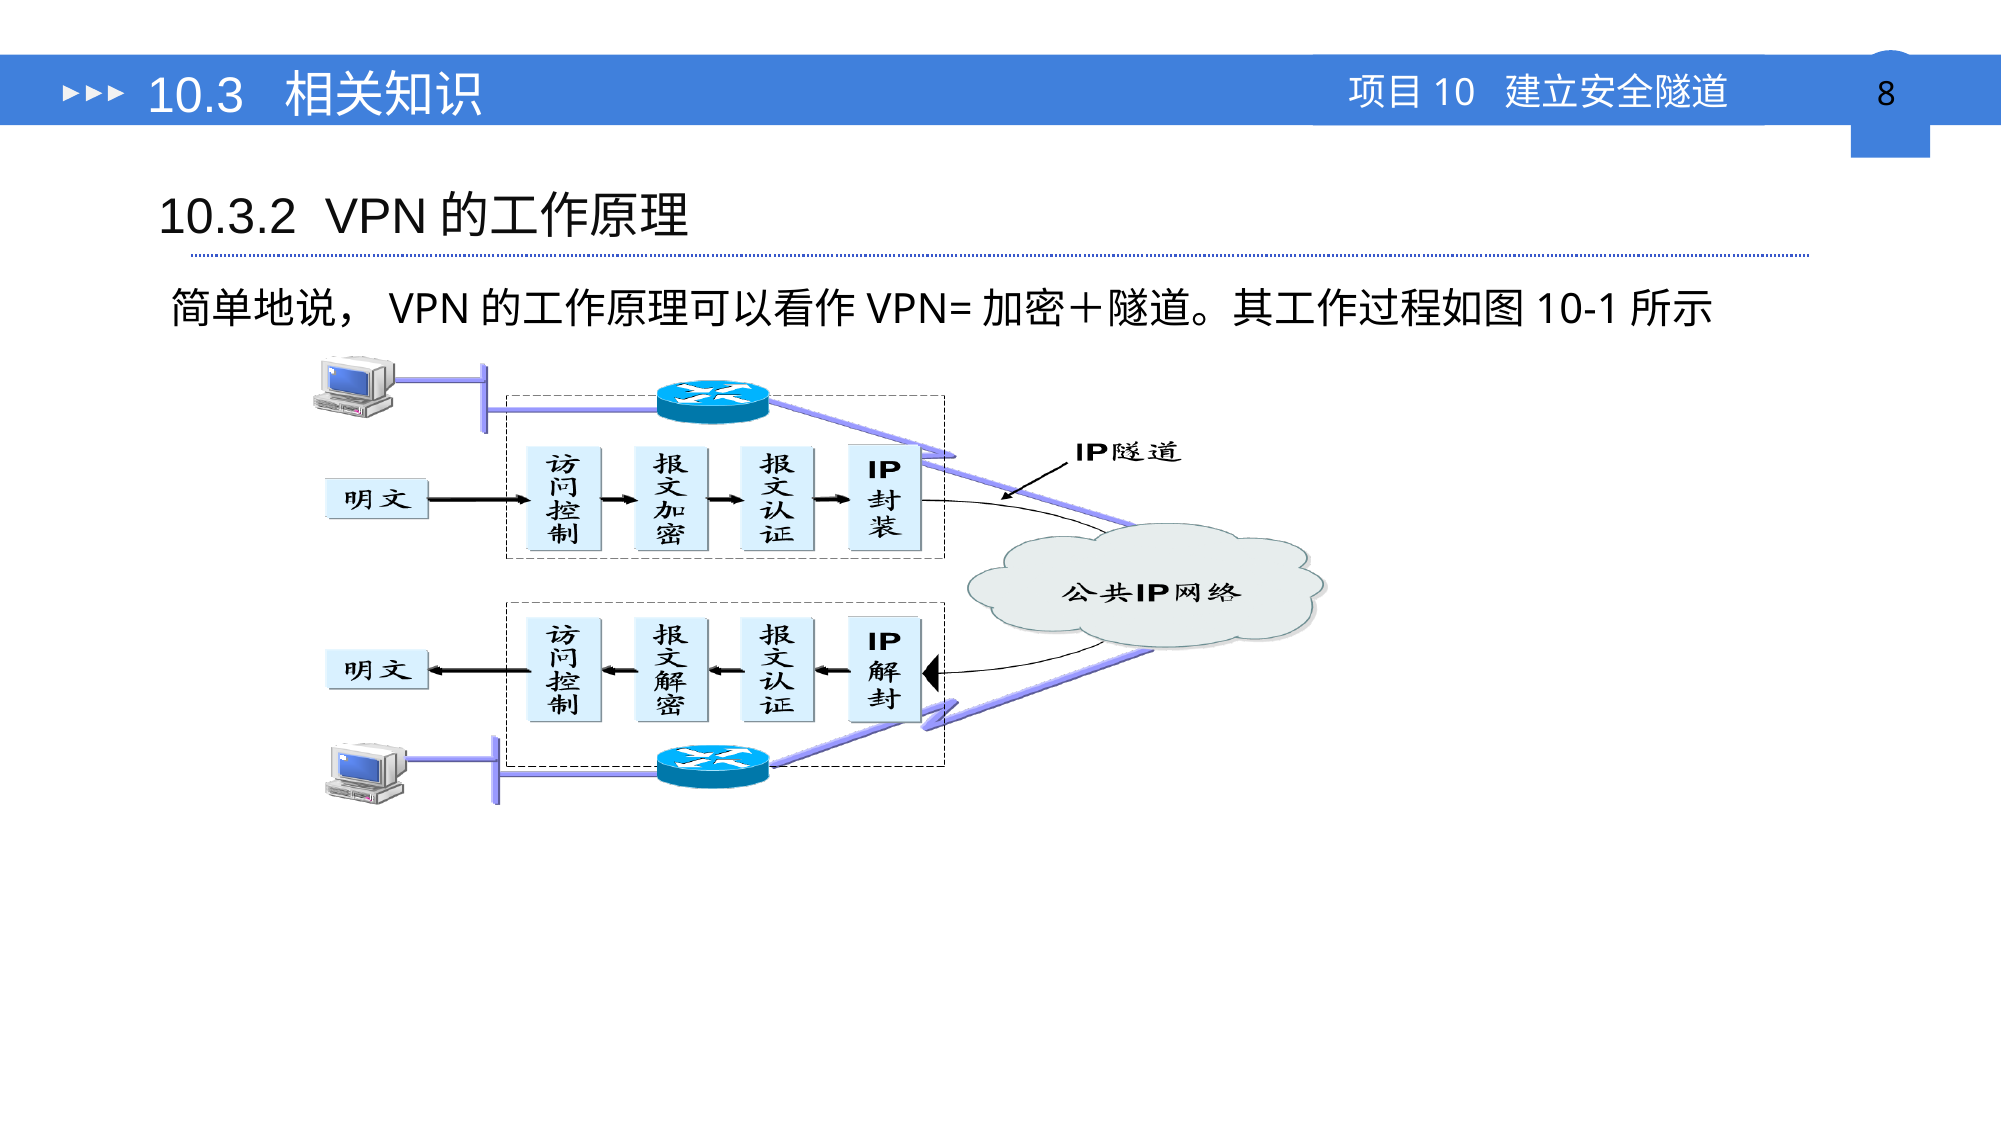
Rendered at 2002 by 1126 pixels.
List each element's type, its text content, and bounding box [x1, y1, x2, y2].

title 10.3 相关知识 [127, 59, 1207, 126]
picture [312, 355, 1331, 805]
list 10.3.2 VPN的工作原理 [138, 161, 1901, 238]
text_box 简单地说，VPN的工作原理可以看作VPN=加密＋隧道。其工作过程如图10-1所示 [155, 273, 1819, 339]
